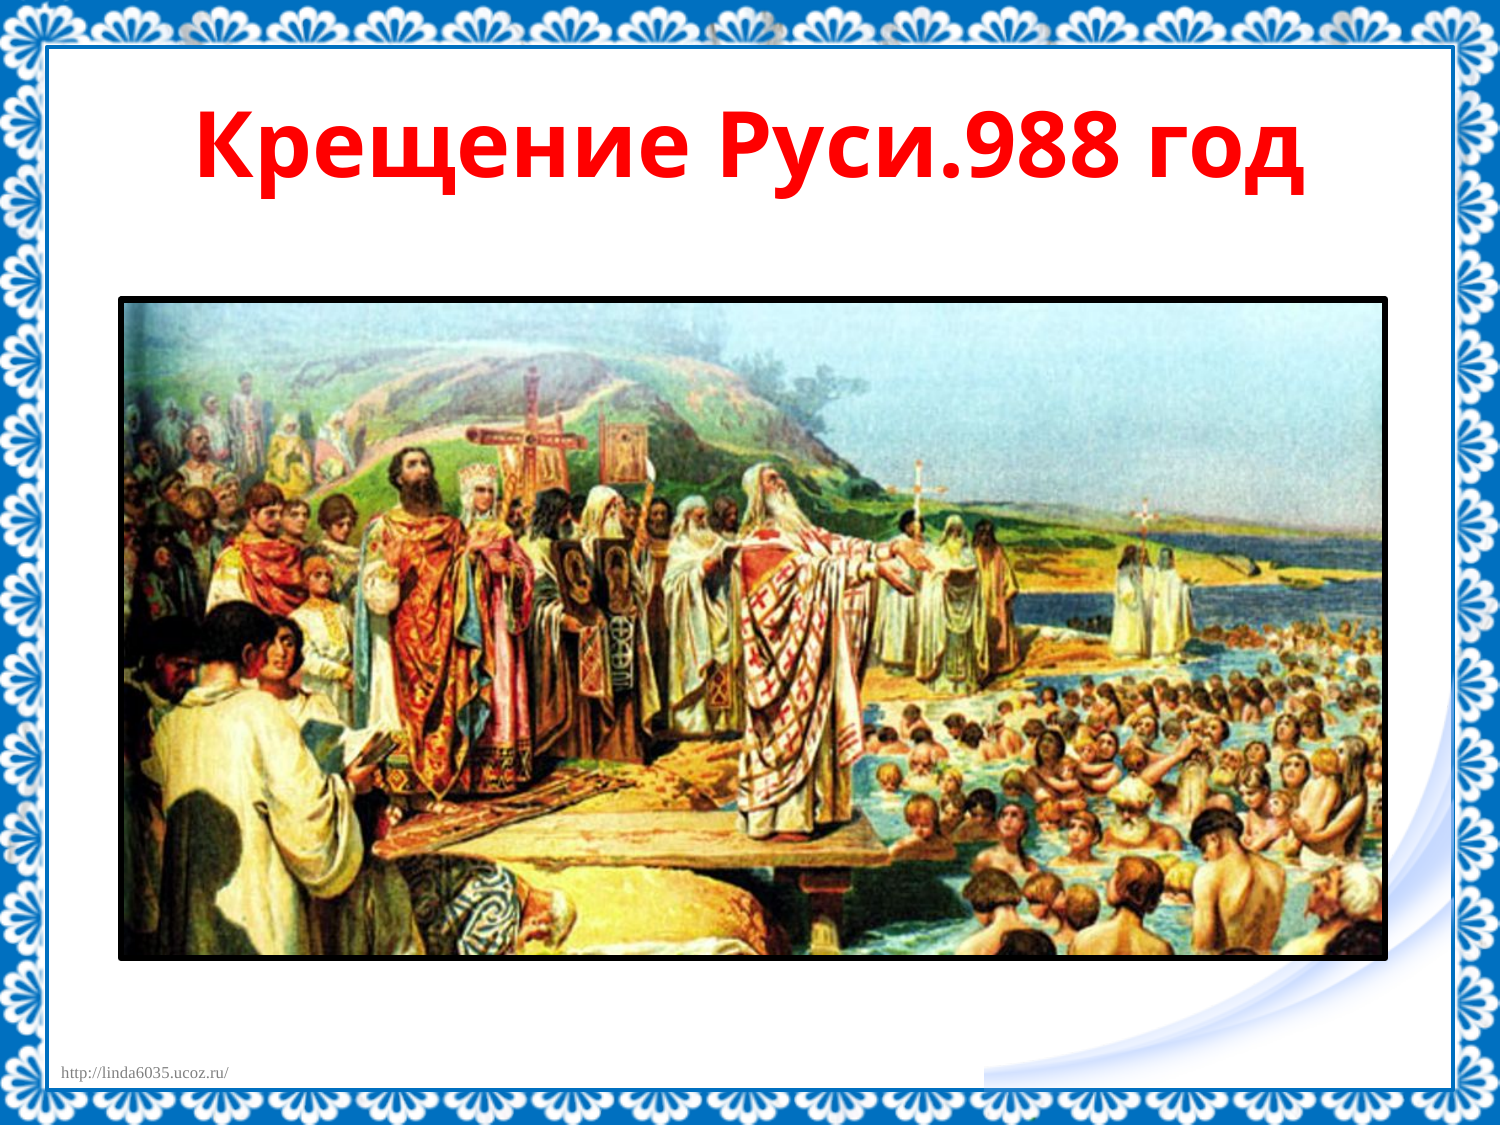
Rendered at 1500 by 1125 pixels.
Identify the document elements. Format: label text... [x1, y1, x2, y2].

picture [0, 0, 1500, 1125]
title Крещение Руси.988 год [75, 78, 1425, 197]
picture [123, 302, 1383, 956]
